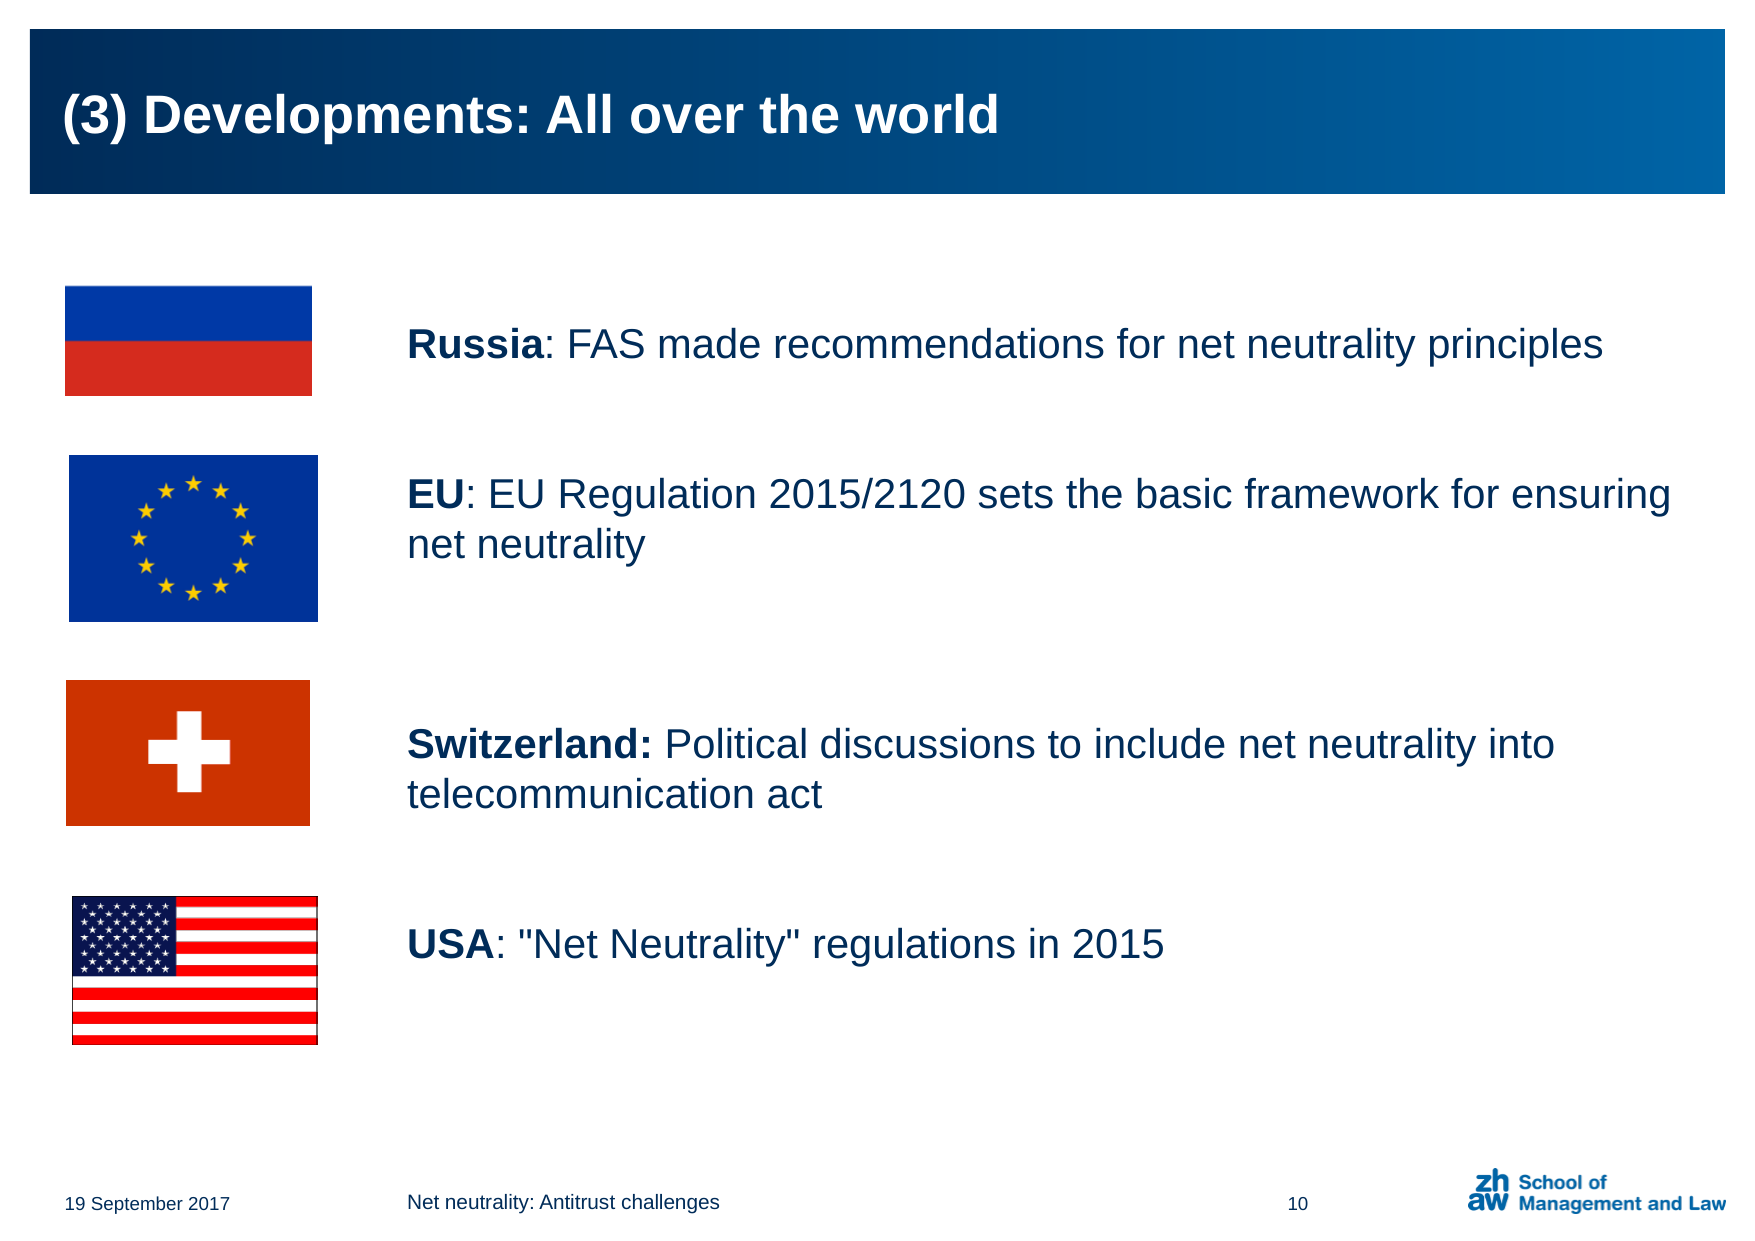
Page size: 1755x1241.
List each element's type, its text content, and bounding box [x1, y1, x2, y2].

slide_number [64, 1191, 313, 1214]
footer Net neutrality: Antitrust challenges [407, 1188, 963, 1214]
list Russia: FAS made recommendations for net neutrality principles EU: EU Regulation 2015/2120 sets the basic framework for ensuring net neutrality Switzerland: Political discussions to include net neutrality into telecommunication act USA: "Net Neutrality" regulations in 2015 [407, 266, 1725, 1113]
picture [69, 455, 318, 622]
picture [66, 679, 311, 827]
title (3) Developments: All over the world [62, 42, 1692, 181]
picture [1468, 1168, 1726, 1214]
slide_number 10 [1177, 1191, 1314, 1214]
picture [72, 896, 318, 1045]
picture [65, 231, 312, 396]
